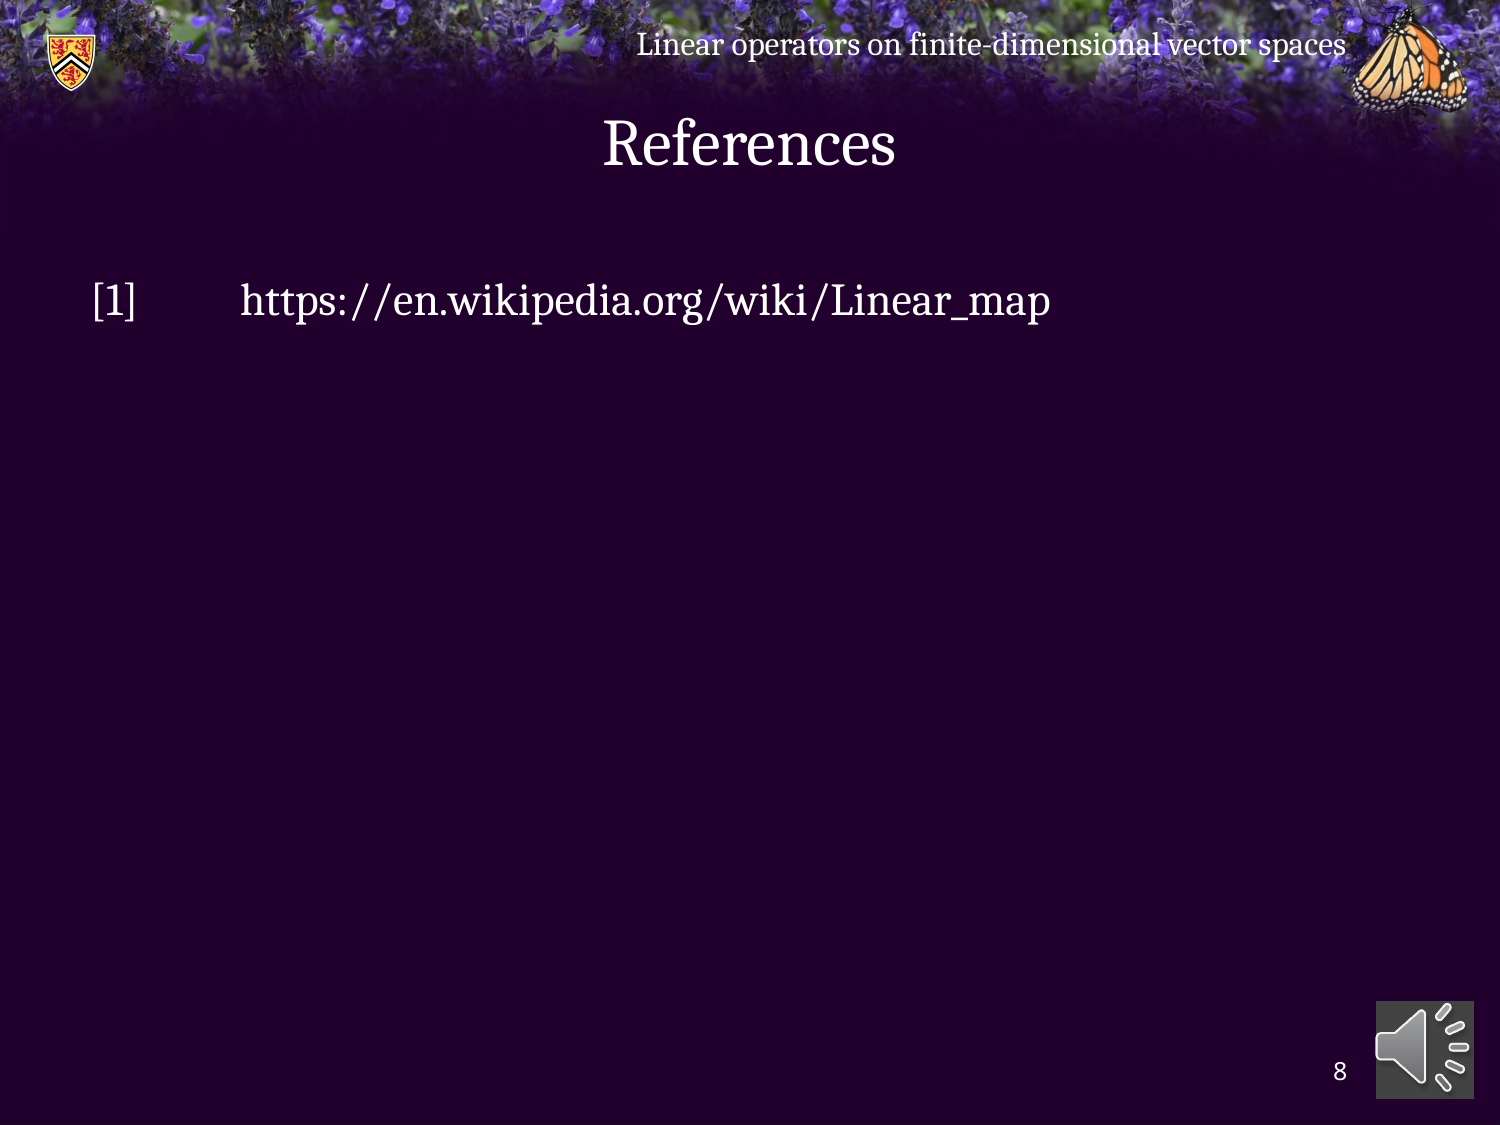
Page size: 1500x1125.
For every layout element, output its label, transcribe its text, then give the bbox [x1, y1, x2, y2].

list [1] https://en.wikipedia.org/wiki/Linear_map [75, 262, 1500, 1005]
slide_number 8 [1187, 1042, 1363, 1103]
picture [0, 0, 1500, 1125]
footer Linear operators on finite-dimensional vector spaces [320, 12, 1363, 73]
title References [75, 45, 1425, 233]
